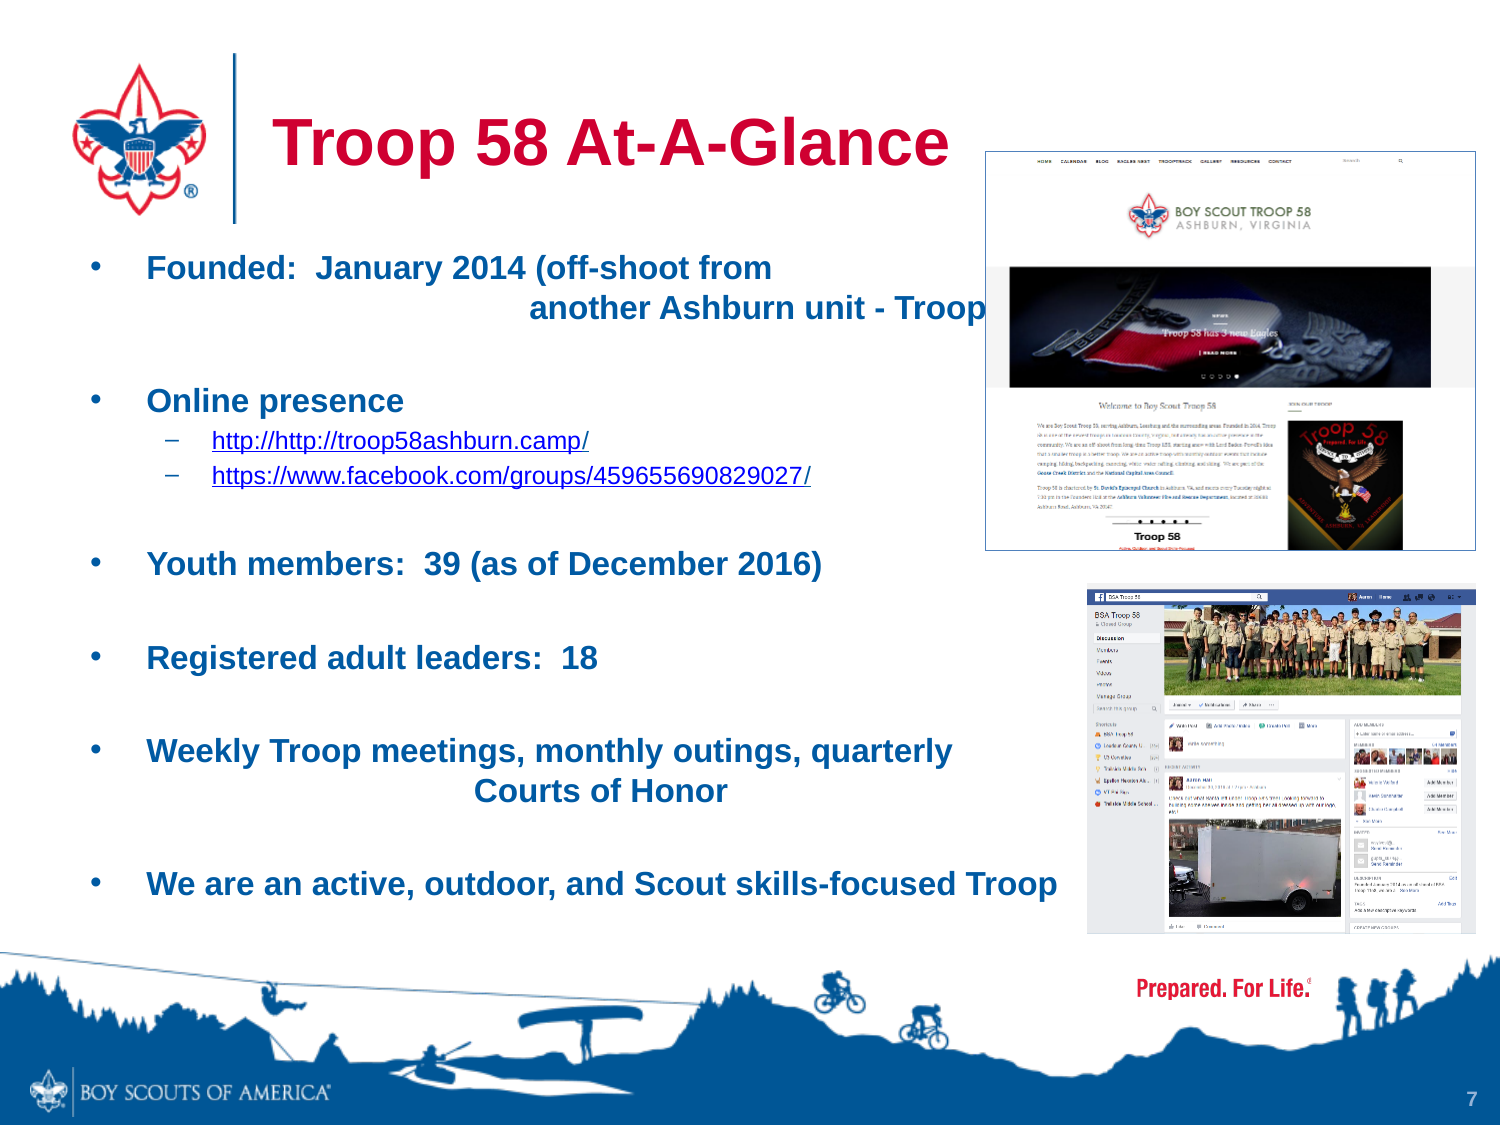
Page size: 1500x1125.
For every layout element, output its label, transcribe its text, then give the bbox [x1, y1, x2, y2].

picture [72, 53, 237, 224]
picture [1087, 583, 1476, 934]
title Troop 58 At-A-Glance [257, 45, 1413, 233]
list Founded: January 2014 (off-shoot from another Ashburn unit - Troop 1158) Online presence http://http://troop58ashburn.camp/ https://www.facebook.com/groups/459655690829027/ Youth members: 39 (as of December 2016) Registered adult leaders: 18 Weekly Troop meetings, monthly outings, quarterly Courts of Honor We are an active, outdoor, and Scout skills-focused Troop [75, 238, 1425, 934]
picture [985, 151, 1476, 552]
picture [0, 952, 1500, 1125]
slide_number 7 [1425, 1067, 1493, 1125]
